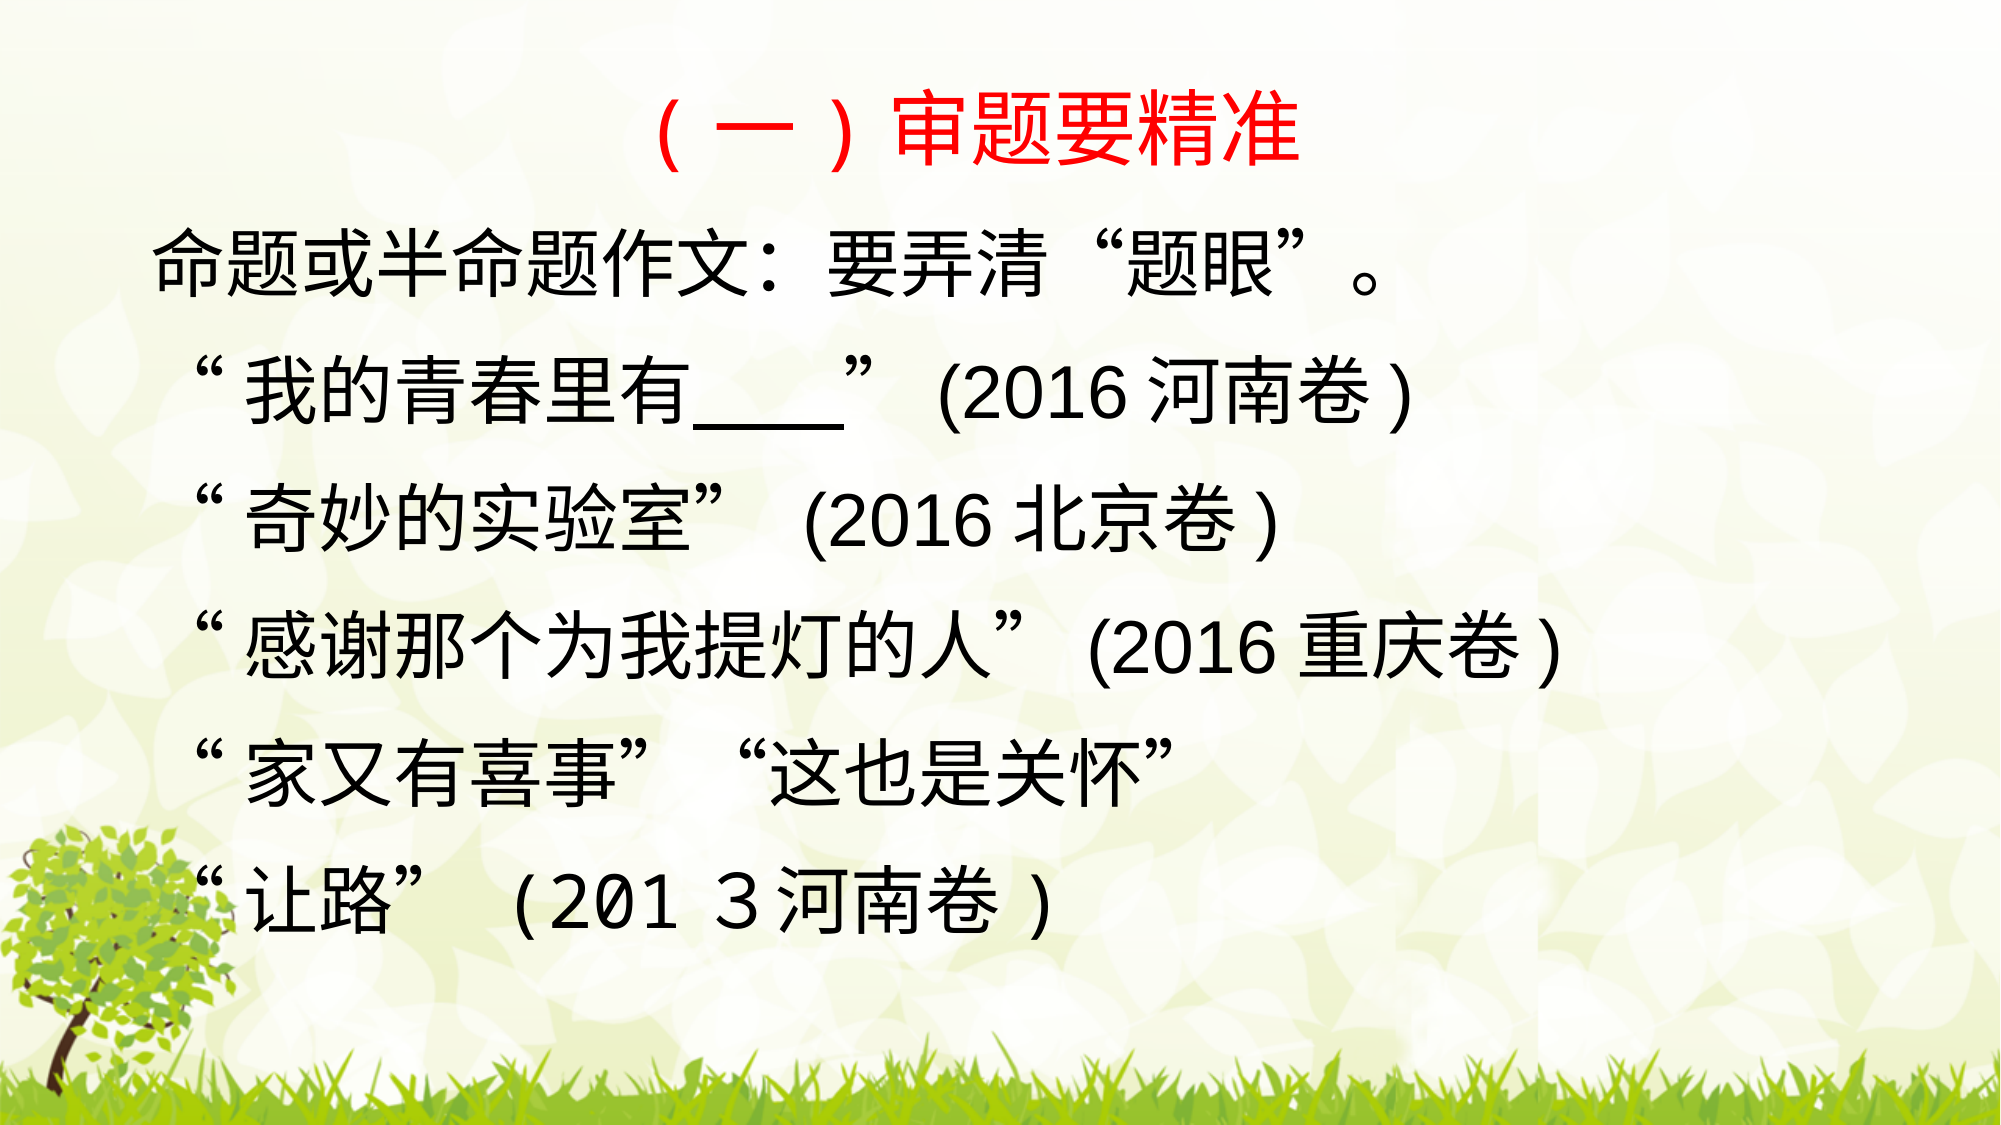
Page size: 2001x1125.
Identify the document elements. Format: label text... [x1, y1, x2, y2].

title (一)审题要精准 [110, 124, 1837, 240]
text_box 命题或半命题作文：要弄清“题眼”。 “我的青春里有 ”(2016河南卷) “奇妙的实验室” (2016北京卷) “感谢那个为我提灯的人”(2016重庆卷) “家又有喜事”“这也是关怀” “让路” (201３河南卷) [135, 208, 1921, 1079]
picture [0, 0, 2001, 1125]
